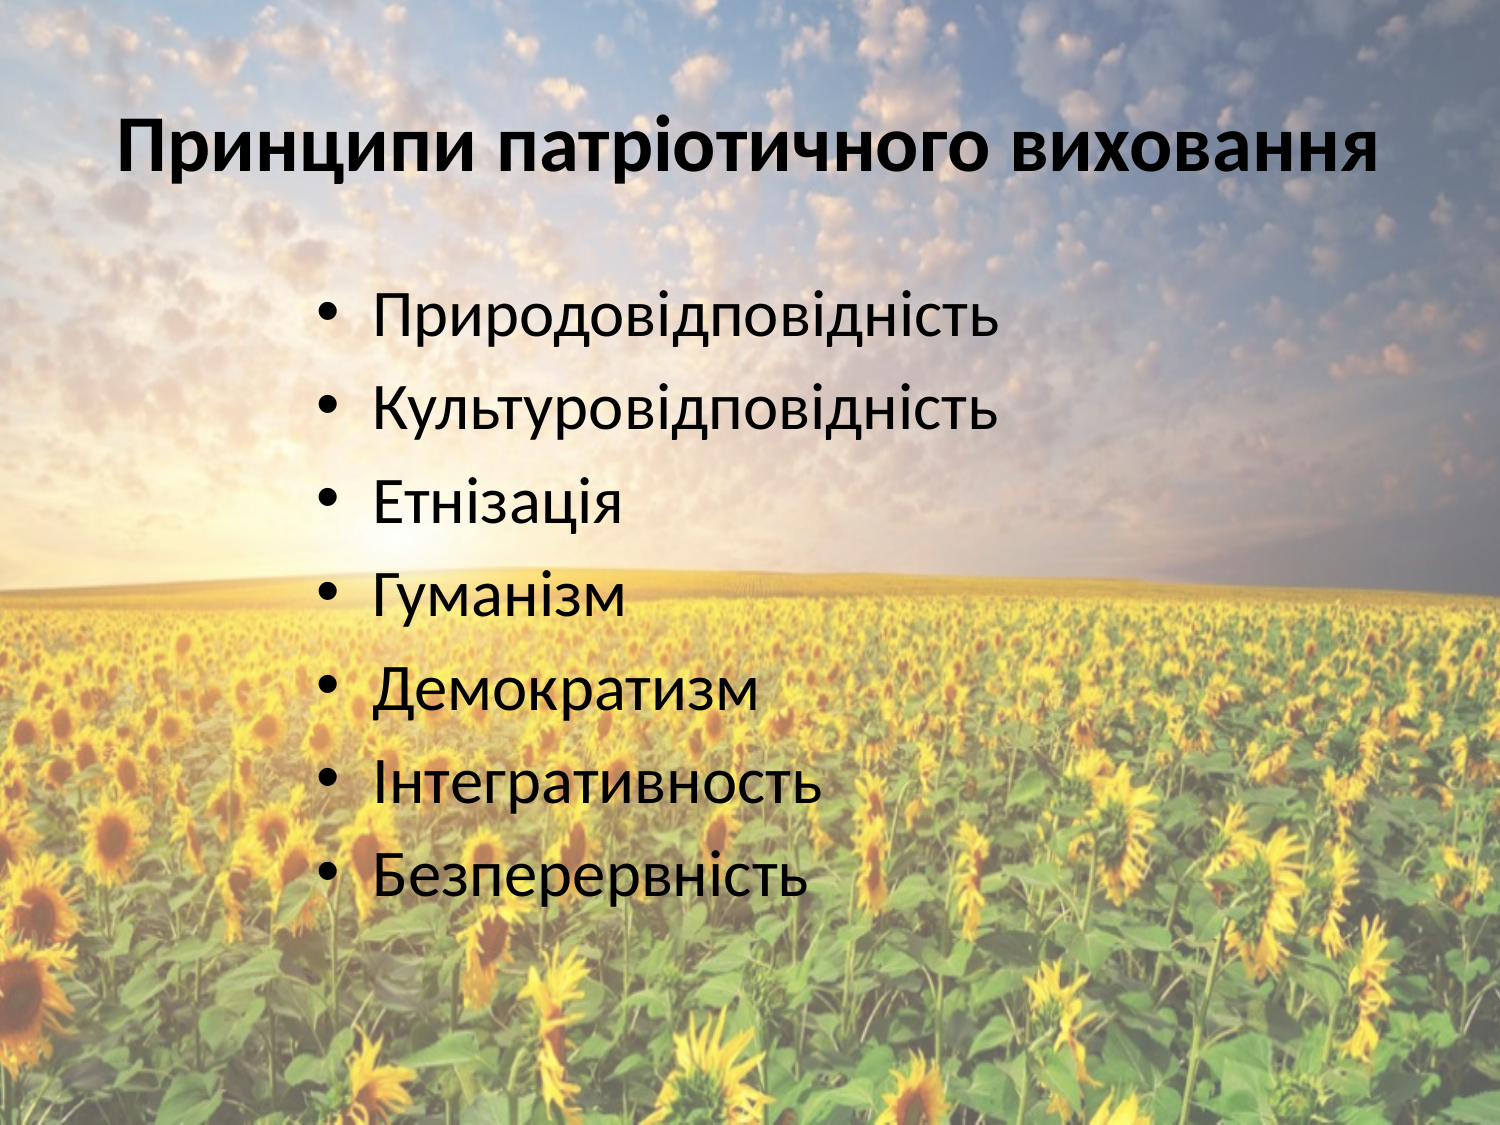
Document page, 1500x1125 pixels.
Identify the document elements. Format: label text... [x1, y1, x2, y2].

list Природовідповідність Культуровідповідність Етнізація Гуманізм Демократизм Інтегративность Безперервність [301, 262, 1425, 1005]
title Принципи патріотичного виховання [75, 45, 1425, 233]
